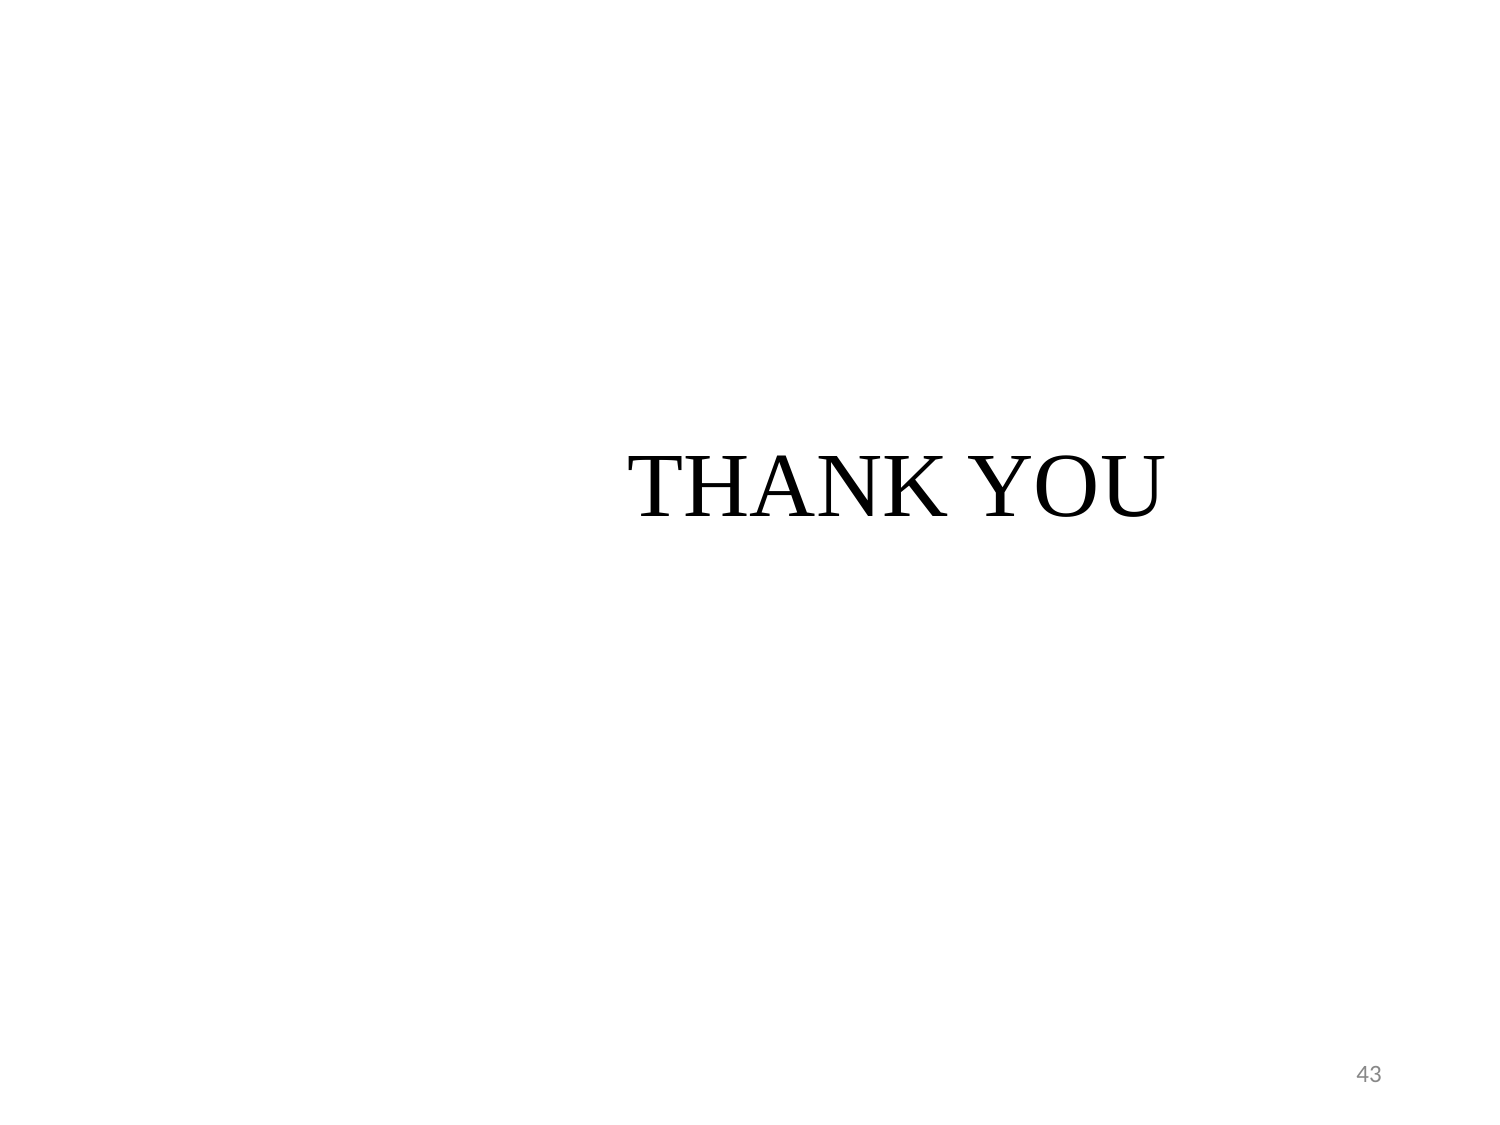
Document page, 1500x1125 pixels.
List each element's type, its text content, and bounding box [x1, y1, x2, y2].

slide_number ‹#› [1059, 1042, 1397, 1103]
text_box THANK YOU [83, 315, 1417, 548]
